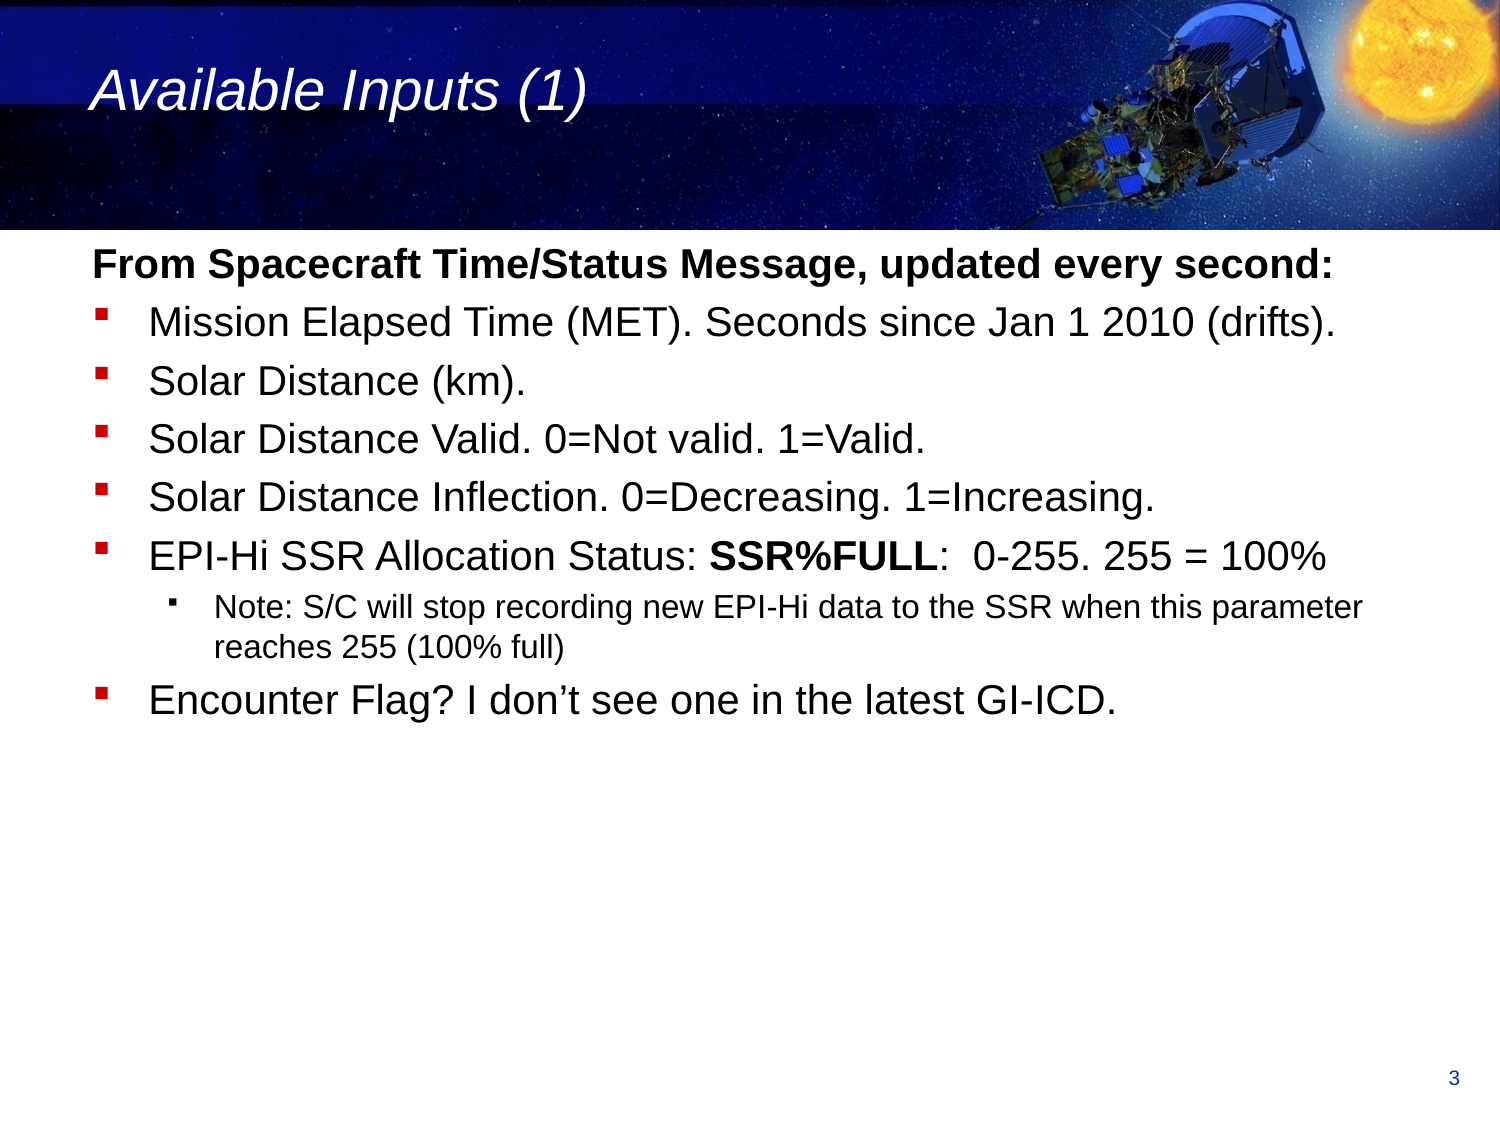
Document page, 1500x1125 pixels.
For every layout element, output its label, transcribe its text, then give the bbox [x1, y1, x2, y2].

slide_number 3 [1293, 1045, 1476, 1098]
title Available Inputs (1) [75, 45, 1425, 233]
list From Spacecraft Time/Status Message, updated every second: Mission Elapsed Time (MET). Seconds since Jan 1 2010 (drifts). Solar Distance (km). Solar Distance Valid. 0=Not valid. 1=Valid. Solar Distance Inflection. 0=Decreasing. 1=Increasing. EPI-Hi SSR Allocation Status: SSR%FULL: 0-255. 255 = 100% Note: S/C will stop recording new EPI-Hi data to the SSR when this parameter reaches 255 (100% full) Encounter Flag? I don’t see one in the latest GI-ICD. [77, 229, 1450, 1005]
picture [0, 0, 1500, 230]
